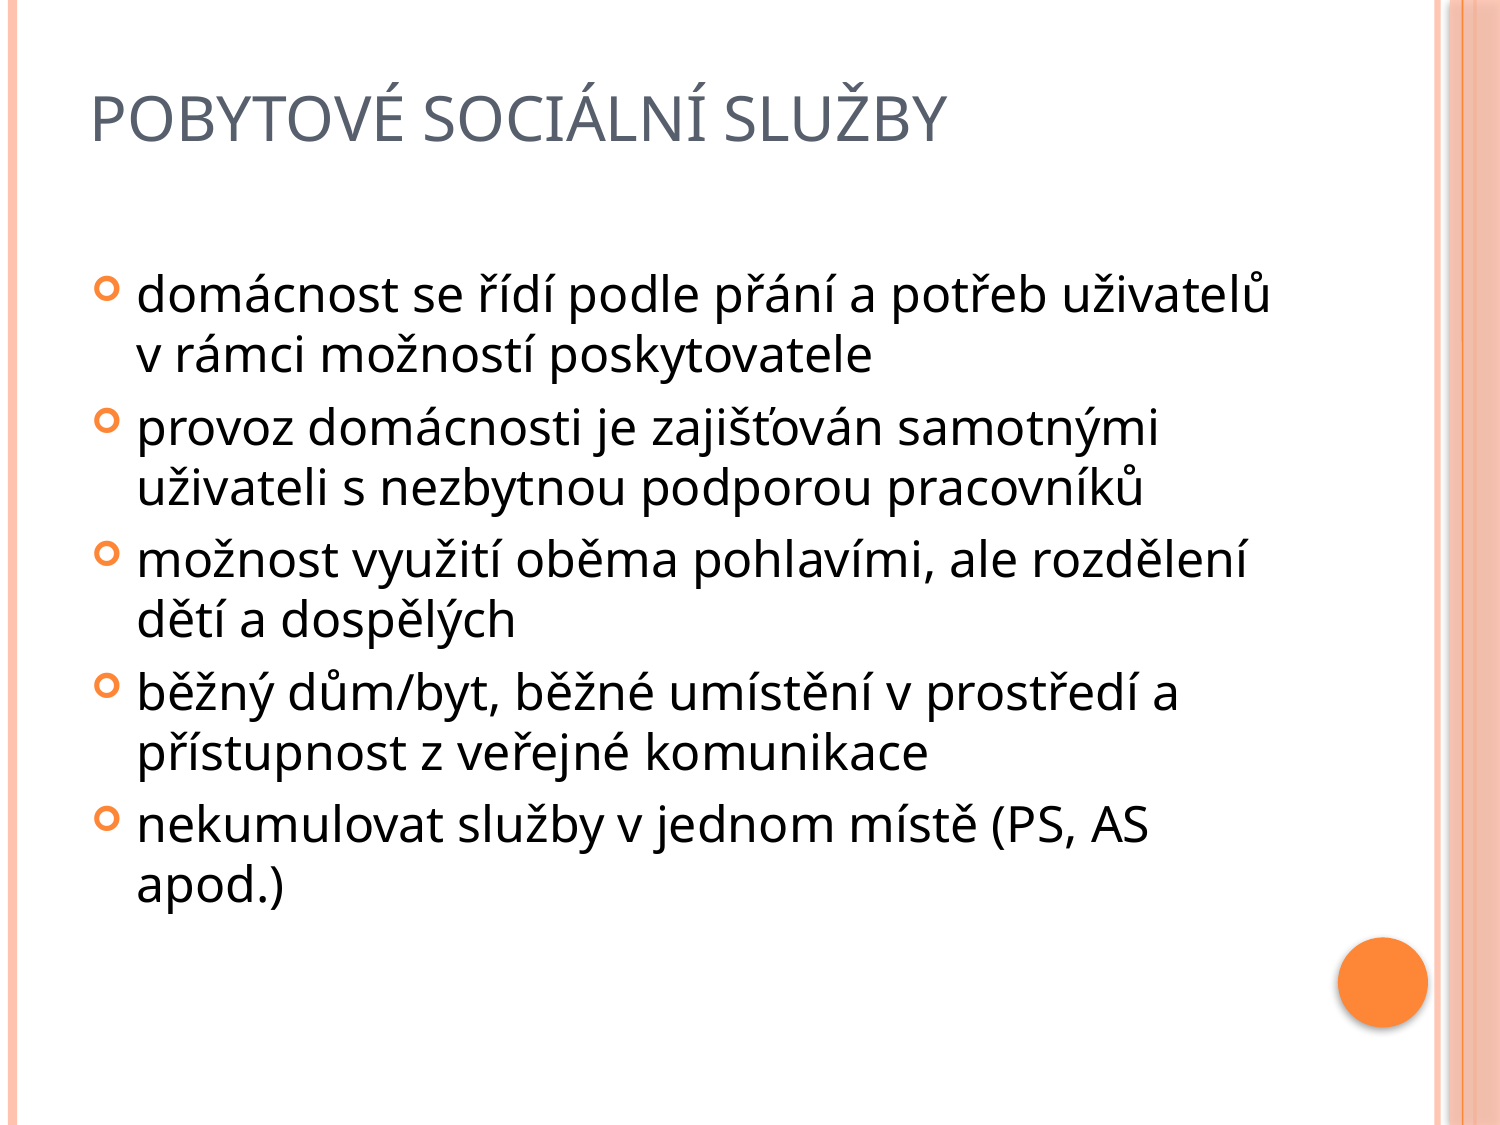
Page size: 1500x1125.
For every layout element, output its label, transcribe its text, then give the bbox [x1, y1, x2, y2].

list domácnost se řídí podle přání a potřeb uživatelů v rámci možností poskytovatele provoz domácnosti je zajišťován samotnými uživateli s nezbytnou podporou pracovníků možnost využití oběma pohlavími, ale rozdělení dětí a dospělých běžný dům/byt, běžné umístění v prostředí a přístupnost z veřejné komunikace nekumulovat služby v jednom místě (PS, AS apod.) [76, 255, 1302, 1055]
title Pobytové sociální služby [75, 45, 1300, 161]
